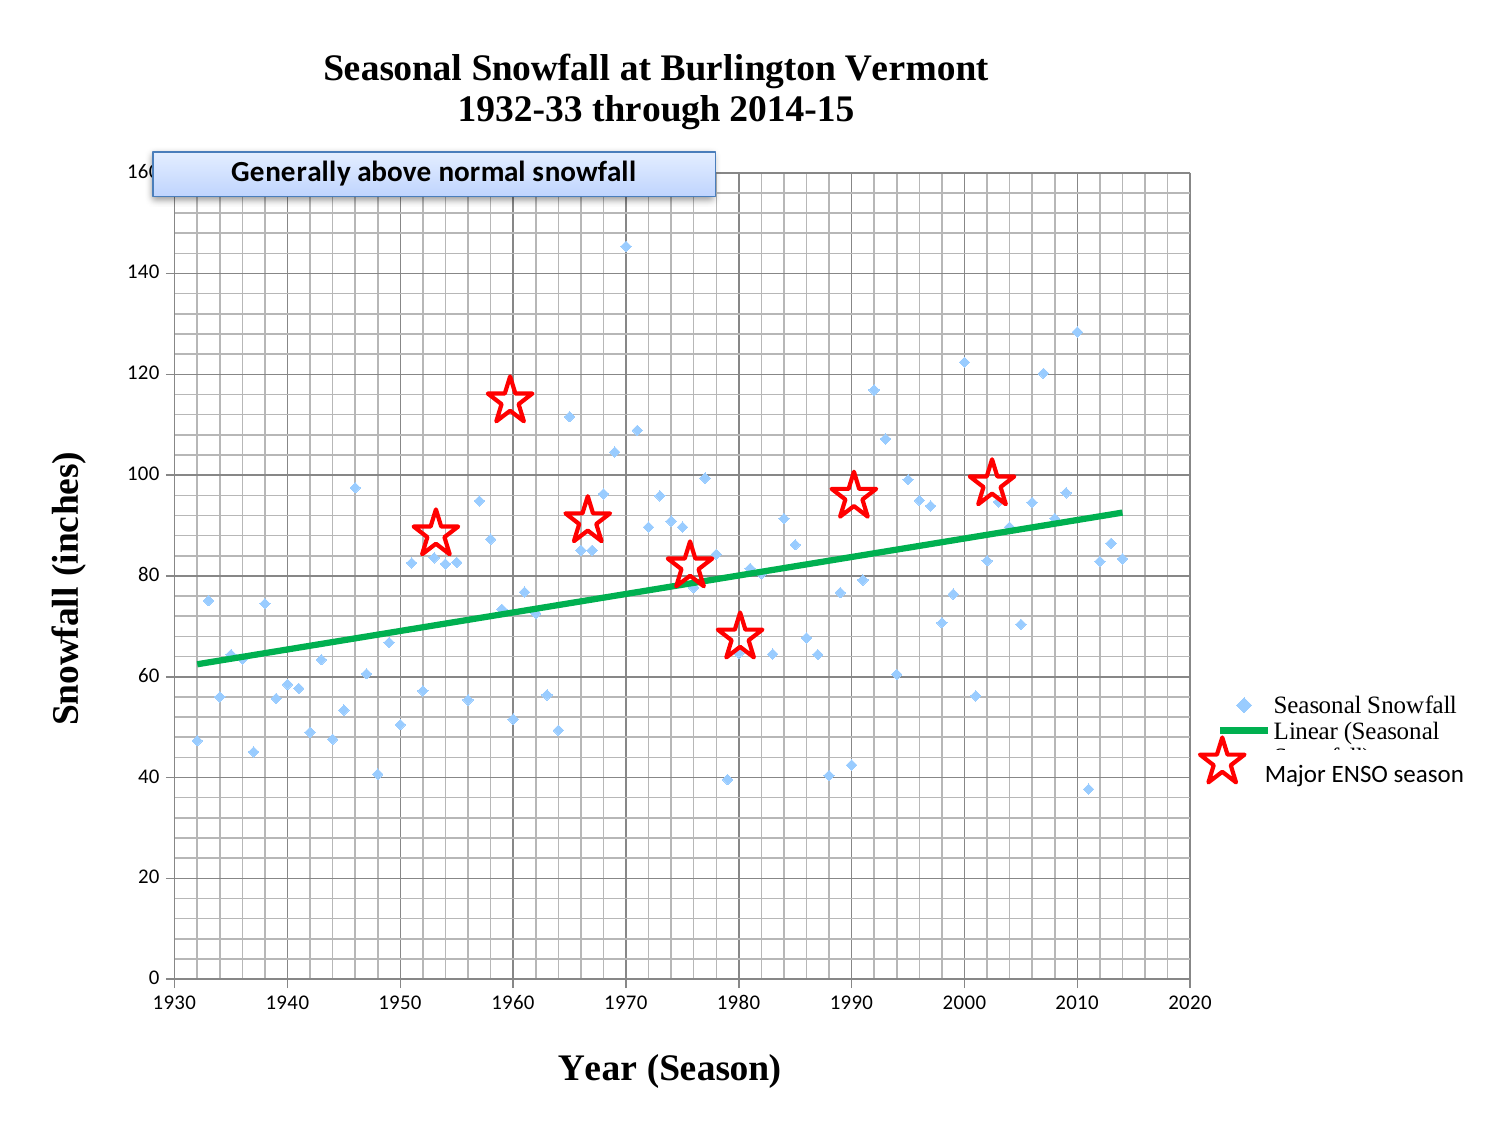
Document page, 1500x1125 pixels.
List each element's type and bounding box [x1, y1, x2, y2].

chart [6, 5, 1500, 1125]
